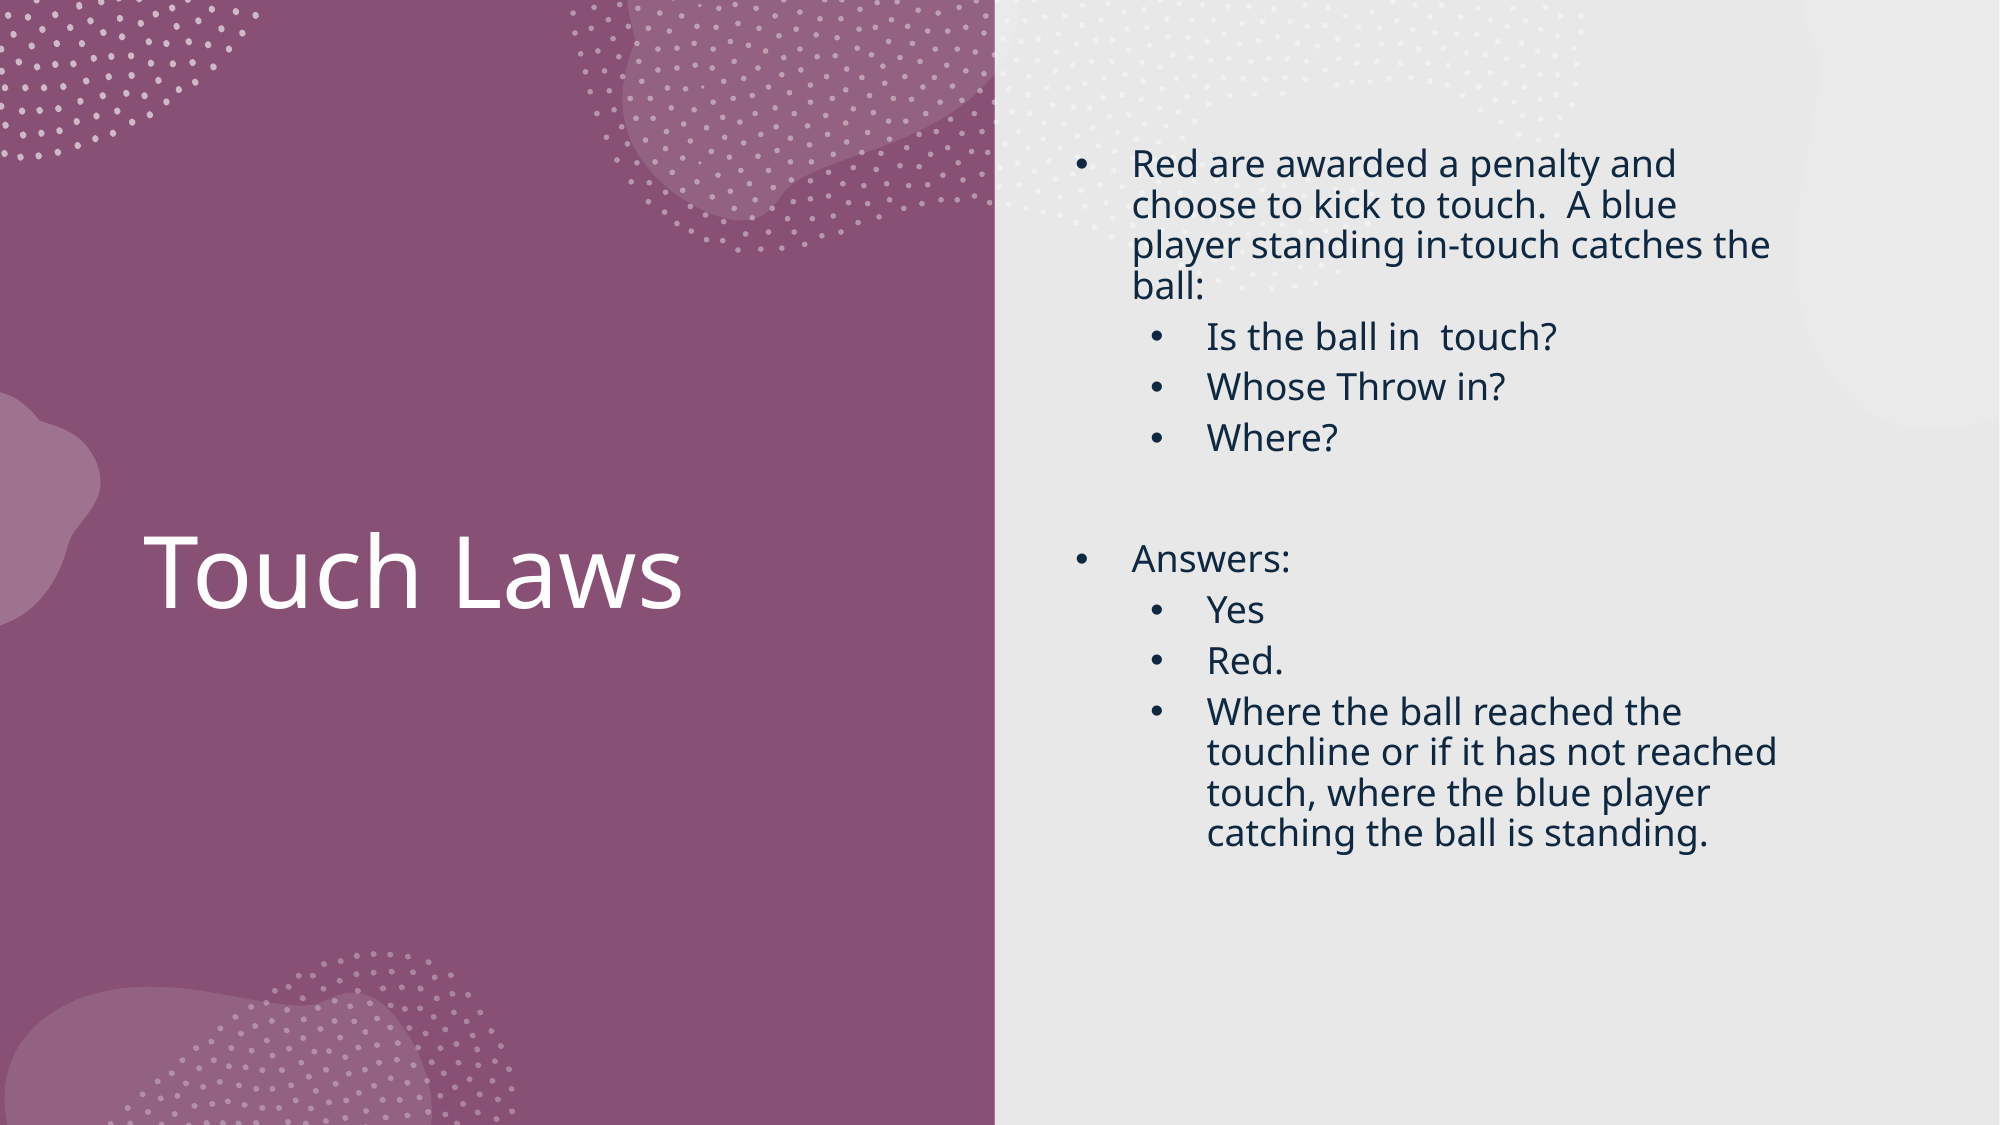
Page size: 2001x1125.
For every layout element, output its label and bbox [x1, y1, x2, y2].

text_box [0, 0, 2000, 1125]
